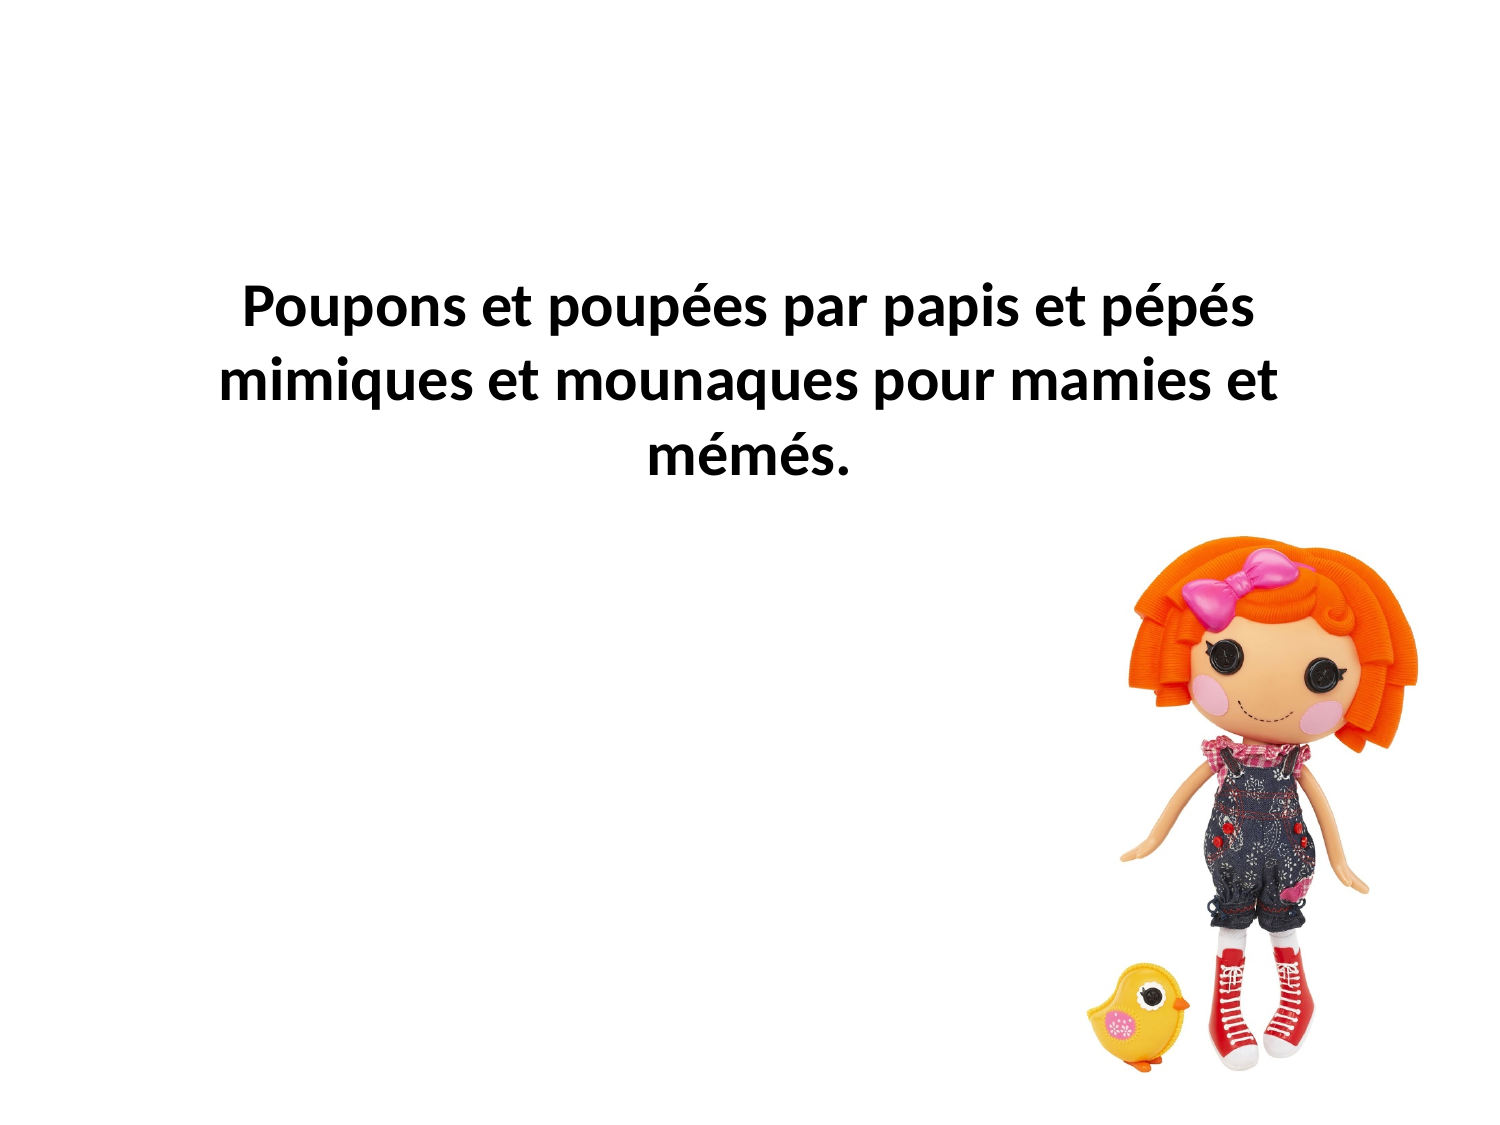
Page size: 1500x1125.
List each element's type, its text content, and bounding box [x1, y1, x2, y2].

picture [1080, 526, 1425, 1076]
title Poupons et poupées par papis et pépés mimiques et mounaques pour mamies et mémés. [112, 255, 1388, 497]
